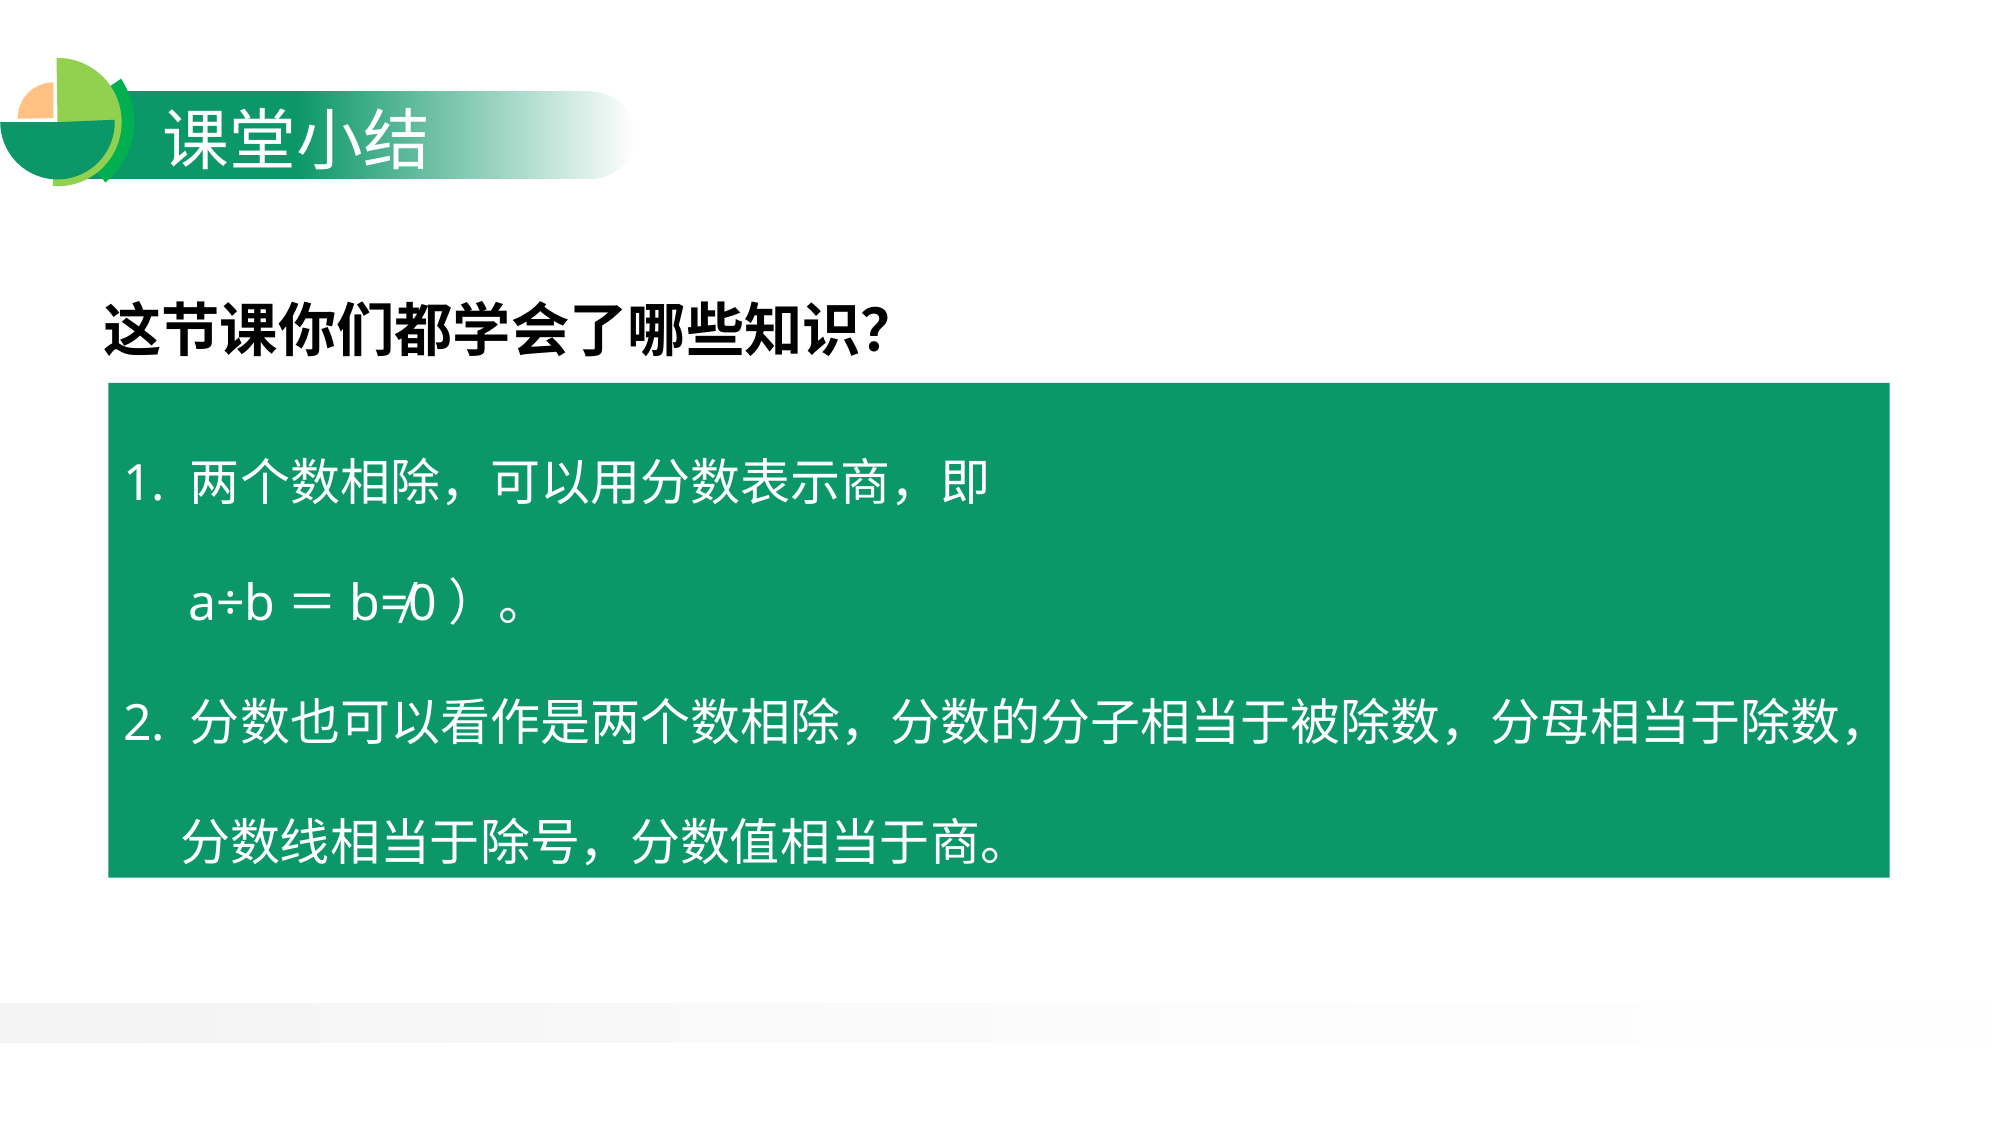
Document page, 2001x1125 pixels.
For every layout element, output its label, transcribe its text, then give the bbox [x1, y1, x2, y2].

text_box 这节课你们都学会了哪些知识？ [92, 252, 931, 369]
text_box 1. 两个数相除，可以用分数表示商，即 a÷b＝b≠0）。 2. 分数也可以看作是两个数相除，分数的分子相当于被除数，分母相当于除数， 分数线相当于除号，分数值相当于商。 [108, 382, 1890, 878]
